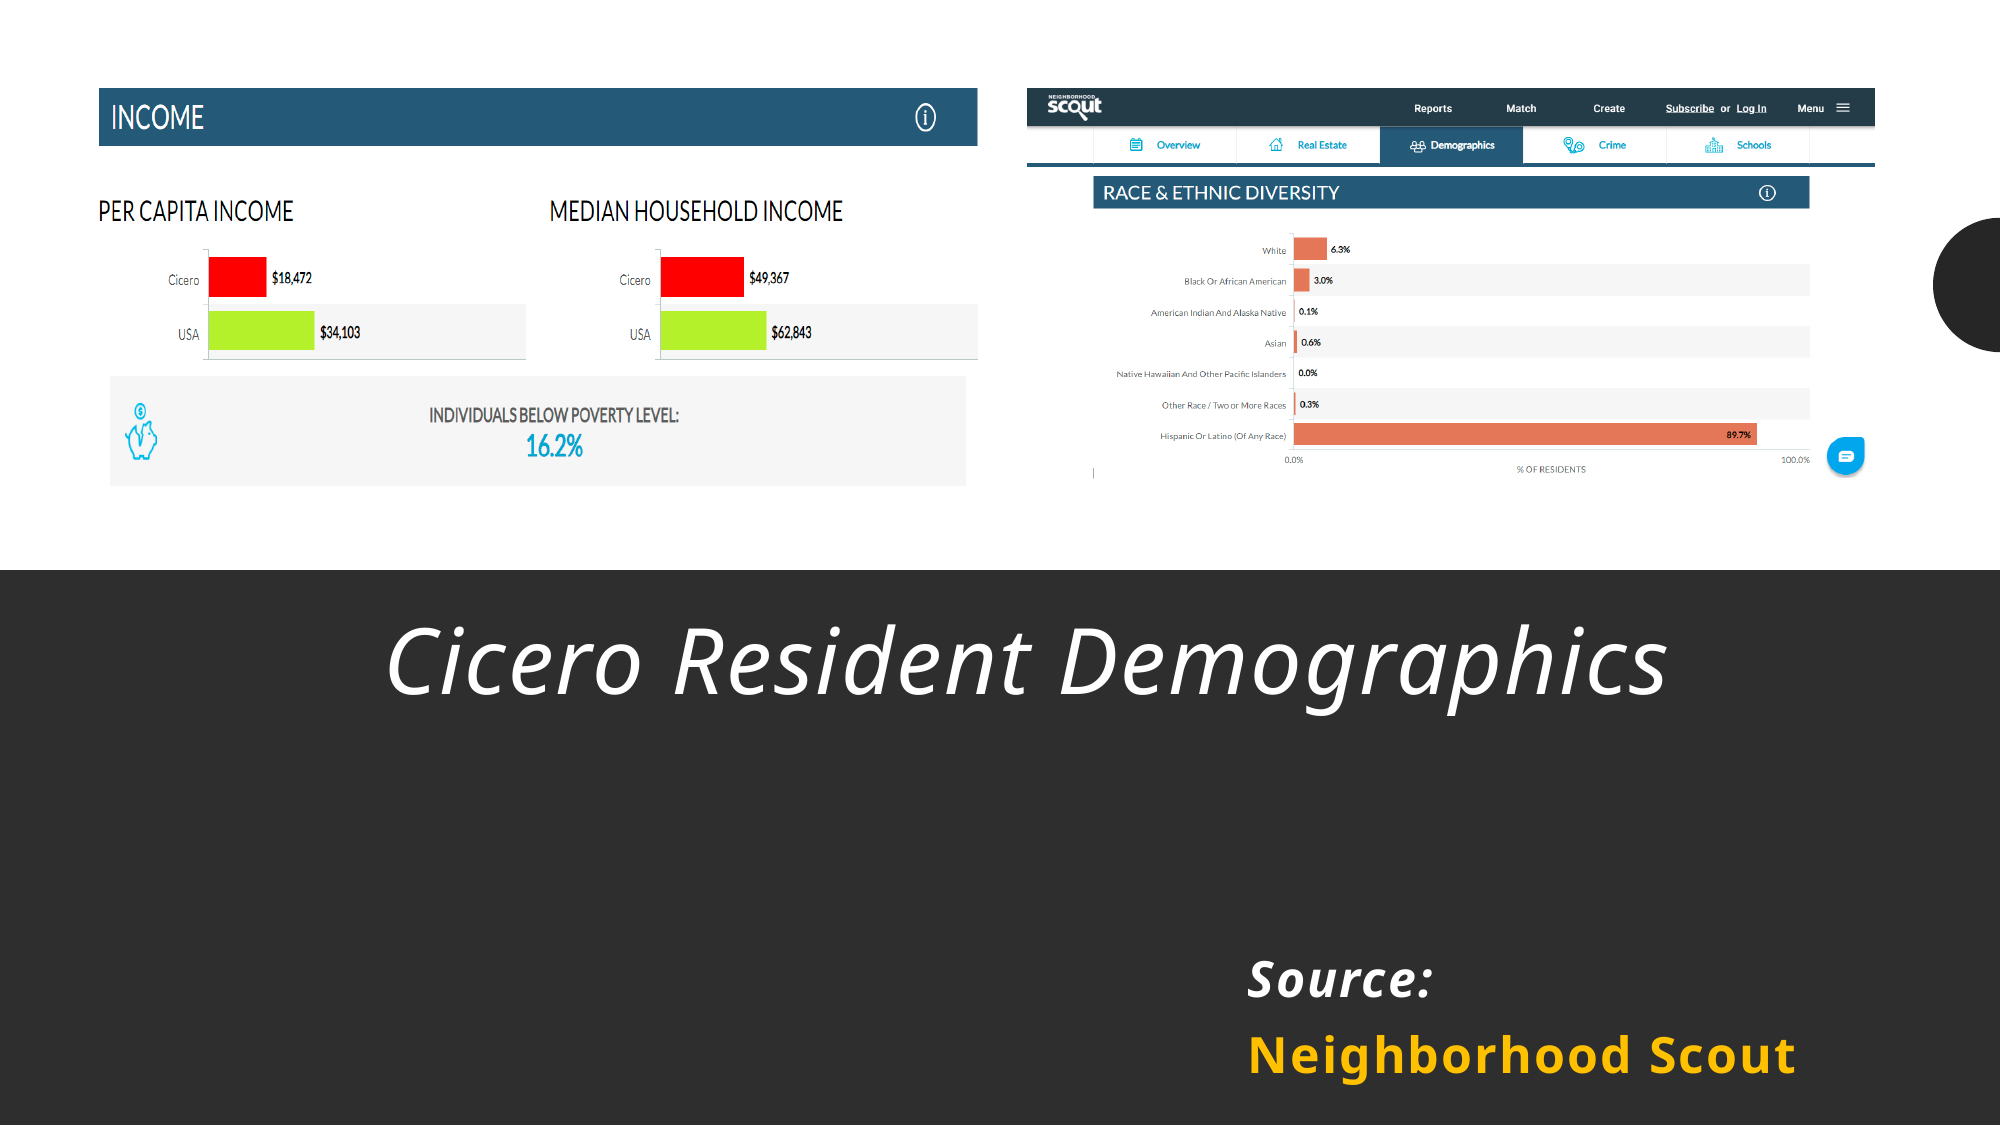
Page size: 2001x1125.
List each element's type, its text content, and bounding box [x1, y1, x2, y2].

text_box Source: Neighborhood Scout [1203, 939, 2000, 1125]
title Cicero Resident Demographics [205, 607, 1849, 755]
text_box [1933, 217, 2000, 353]
text_box [0, 0, 2000, 571]
picture [82, 67, 987, 498]
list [1027, 88, 1875, 481]
text_box [0, 571, 2000, 1125]
